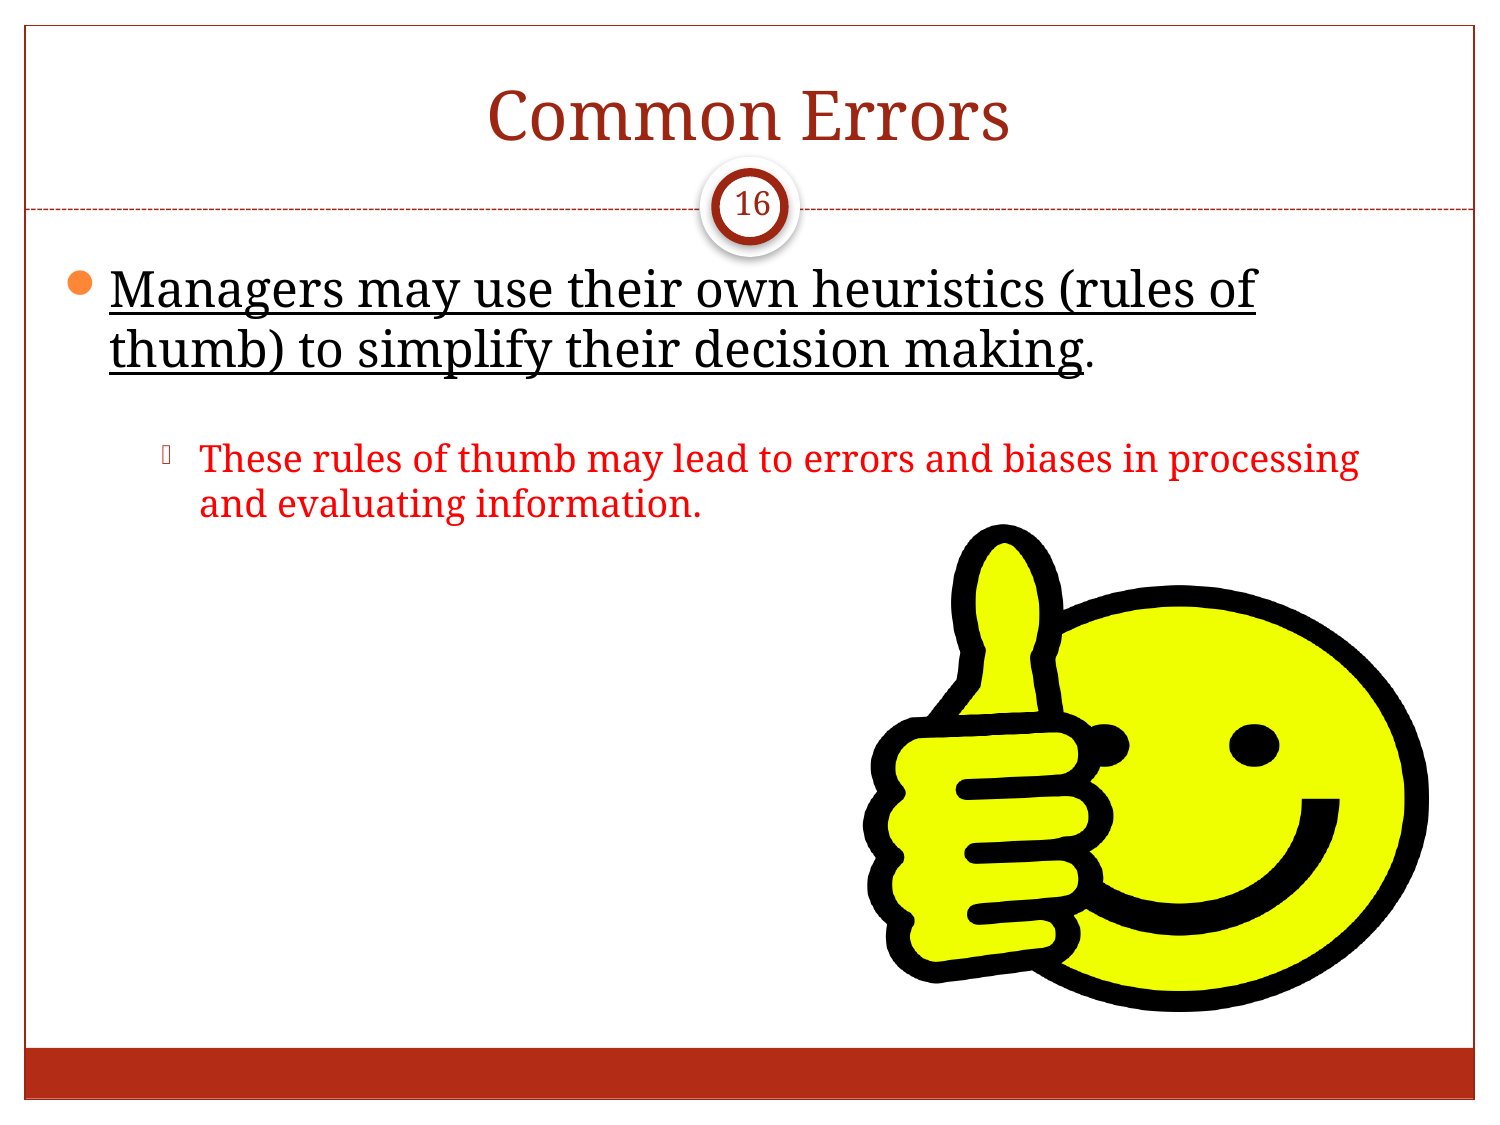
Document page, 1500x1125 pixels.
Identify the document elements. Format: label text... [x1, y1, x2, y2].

list Managers may use their own heuristics (rules of thumb) to simplify their decision making. These rules of thumb may lead to errors and biases in processing and evaluating information. [49, 250, 1445, 1001]
title Common Errors [49, 37, 1450, 162]
picture [862, 523, 1429, 1012]
slide_number 16 [715, 168, 791, 241]
